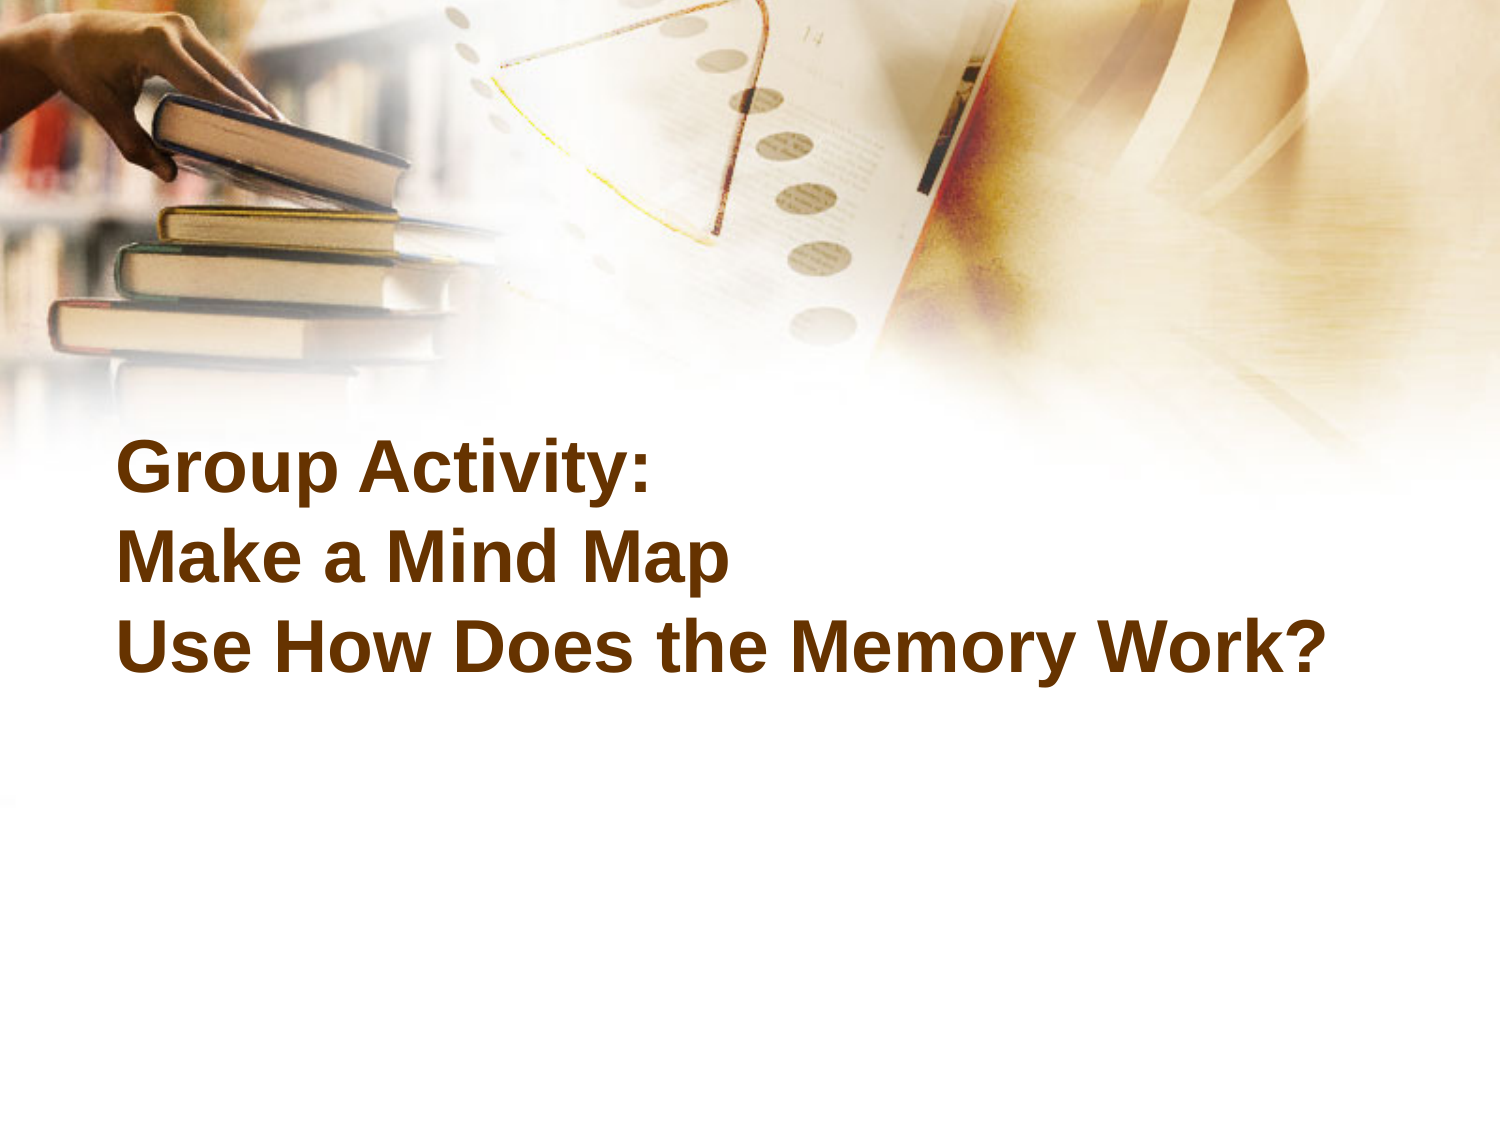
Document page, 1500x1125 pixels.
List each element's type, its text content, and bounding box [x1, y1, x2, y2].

title Group Activity: Make a Mind Map Use How Does the Memory Work? [100, 503, 1376, 691]
picture [0, 0, 1500, 1125]
